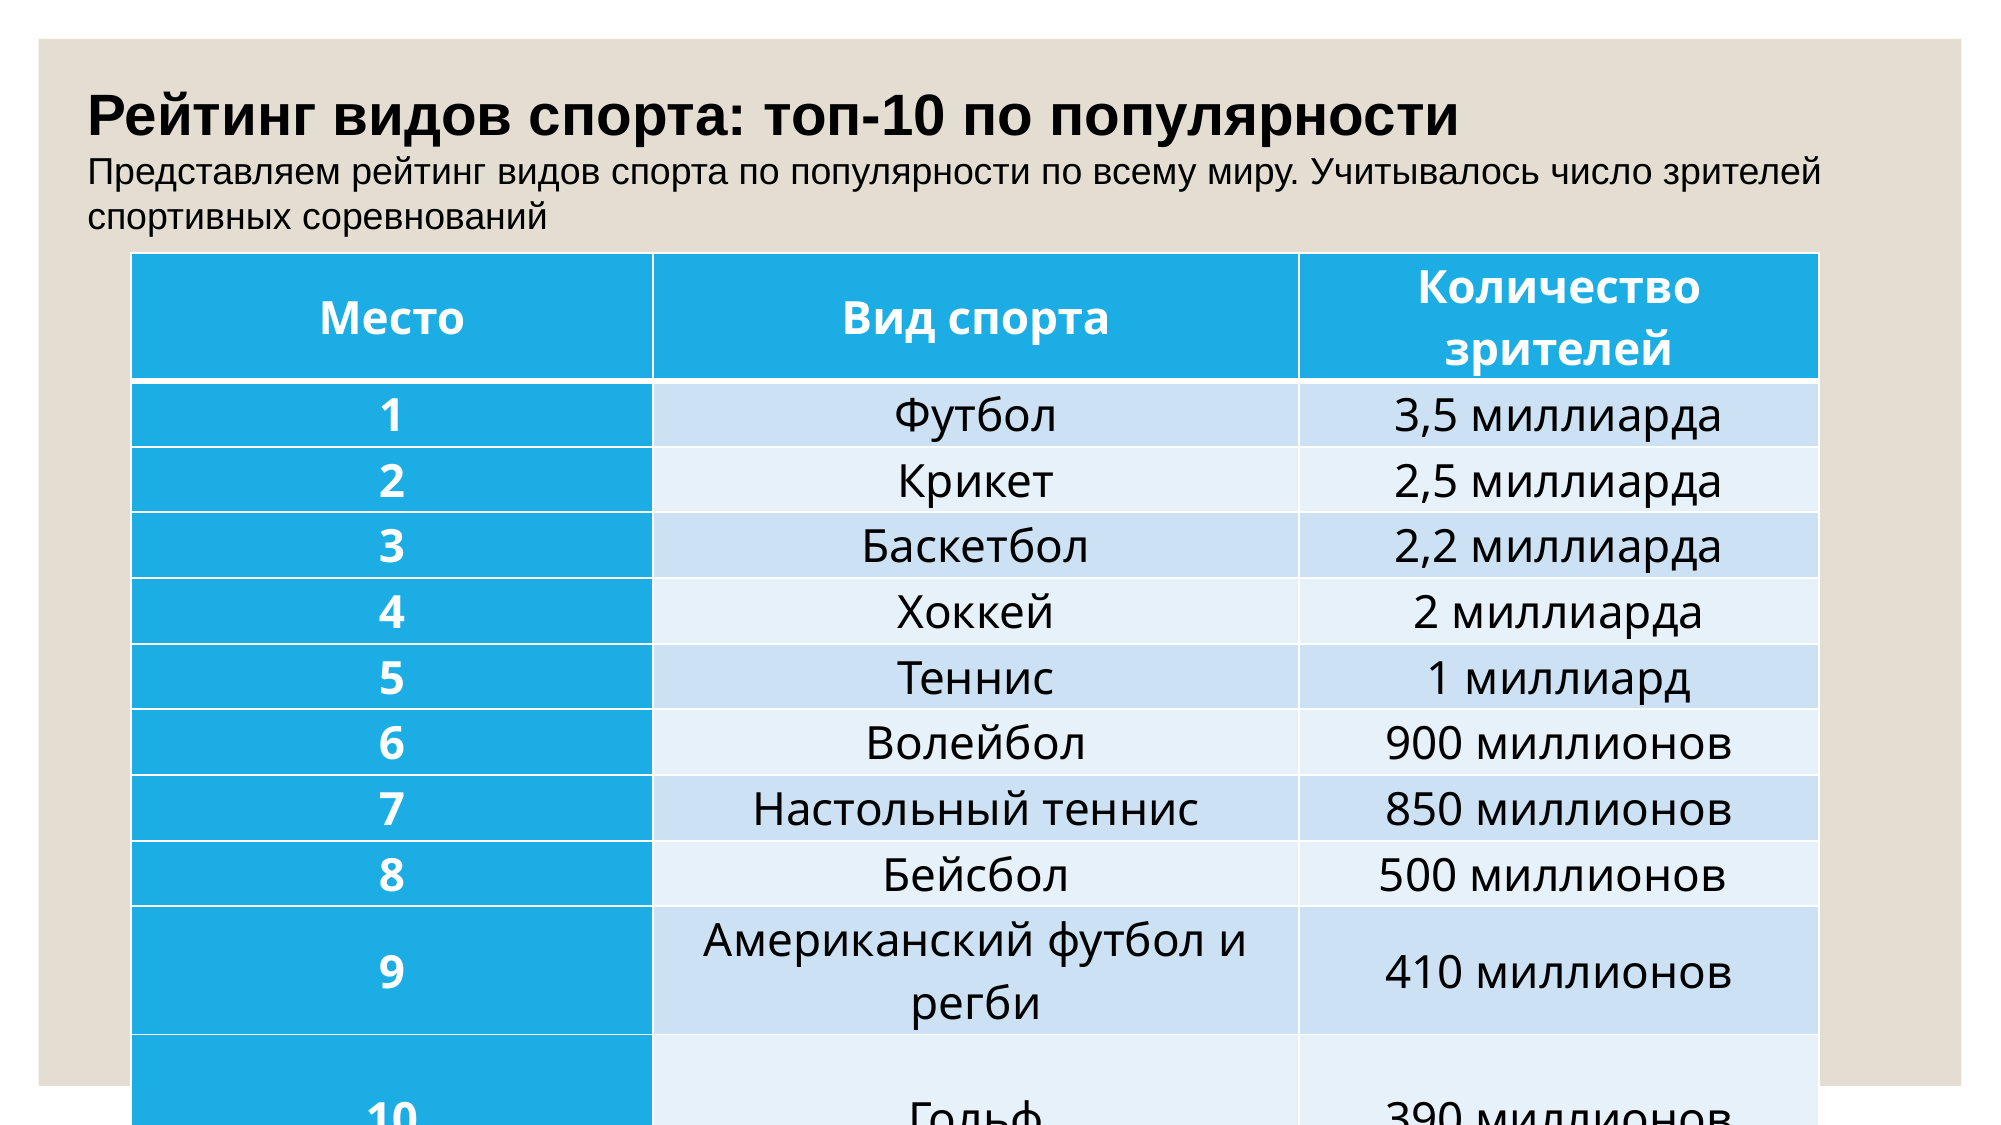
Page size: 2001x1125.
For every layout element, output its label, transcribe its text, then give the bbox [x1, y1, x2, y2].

table_cell 3,5 миллиарда [1300, 384, 1818, 446]
table_cell Хоккей [654, 579, 1298, 643]
table_cell Крикет [654, 448, 1298, 511]
table_cell 3 [132, 513, 652, 577]
table_cell 9 [132, 907, 652, 1034]
table_header Место [132, 254, 652, 378]
table_cell Гольф [654, 1035, 1298, 1125]
table_cell 390 миллионов [1300, 1035, 1818, 1125]
table_cell 1 миллиард [1300, 645, 1818, 708]
table_cell 4 [132, 579, 652, 643]
table_cell 7 [132, 776, 652, 840]
table_cell Настольный теннис [654, 776, 1298, 840]
table_cell 410 миллионов [1300, 907, 1818, 1034]
text_box Рейтинг видов спорта: топ-10 по популярности Представляем рейтинг видов спорта по популярности по всему миру. Учитывалось число зрителей спортивных соревнований [72, 69, 1952, 245]
table_cell 850 миллионов [1300, 776, 1818, 840]
table_cell 2,5 миллиарда [1300, 448, 1818, 511]
table_cell Баскетбол [654, 513, 1298, 577]
table_cell 2 миллиарда [1300, 579, 1818, 643]
table_cell Футбол [654, 384, 1298, 446]
table_cell Волейбол [654, 710, 1298, 774]
table_header Вид спорта [654, 254, 1298, 378]
table_cell 8 [132, 842, 652, 905]
table_cell Бейсбол [654, 842, 1298, 905]
table_cell 500 миллионов [1300, 842, 1818, 905]
table_cell Теннис [654, 645, 1298, 708]
table_cell 5 [132, 645, 652, 708]
table_cell 2 [132, 448, 652, 511]
table_cell 2,2 миллиарда [1300, 513, 1818, 577]
table_cell Американский футбол и регби [654, 907, 1298, 1034]
table_cell 10 [132, 1035, 652, 1125]
table_header Количество зрителей [1300, 254, 1818, 378]
table_cell 6 [132, 710, 652, 774]
table_cell 1 [132, 384, 652, 446]
table_cell 900 миллионов [1300, 710, 1818, 774]
